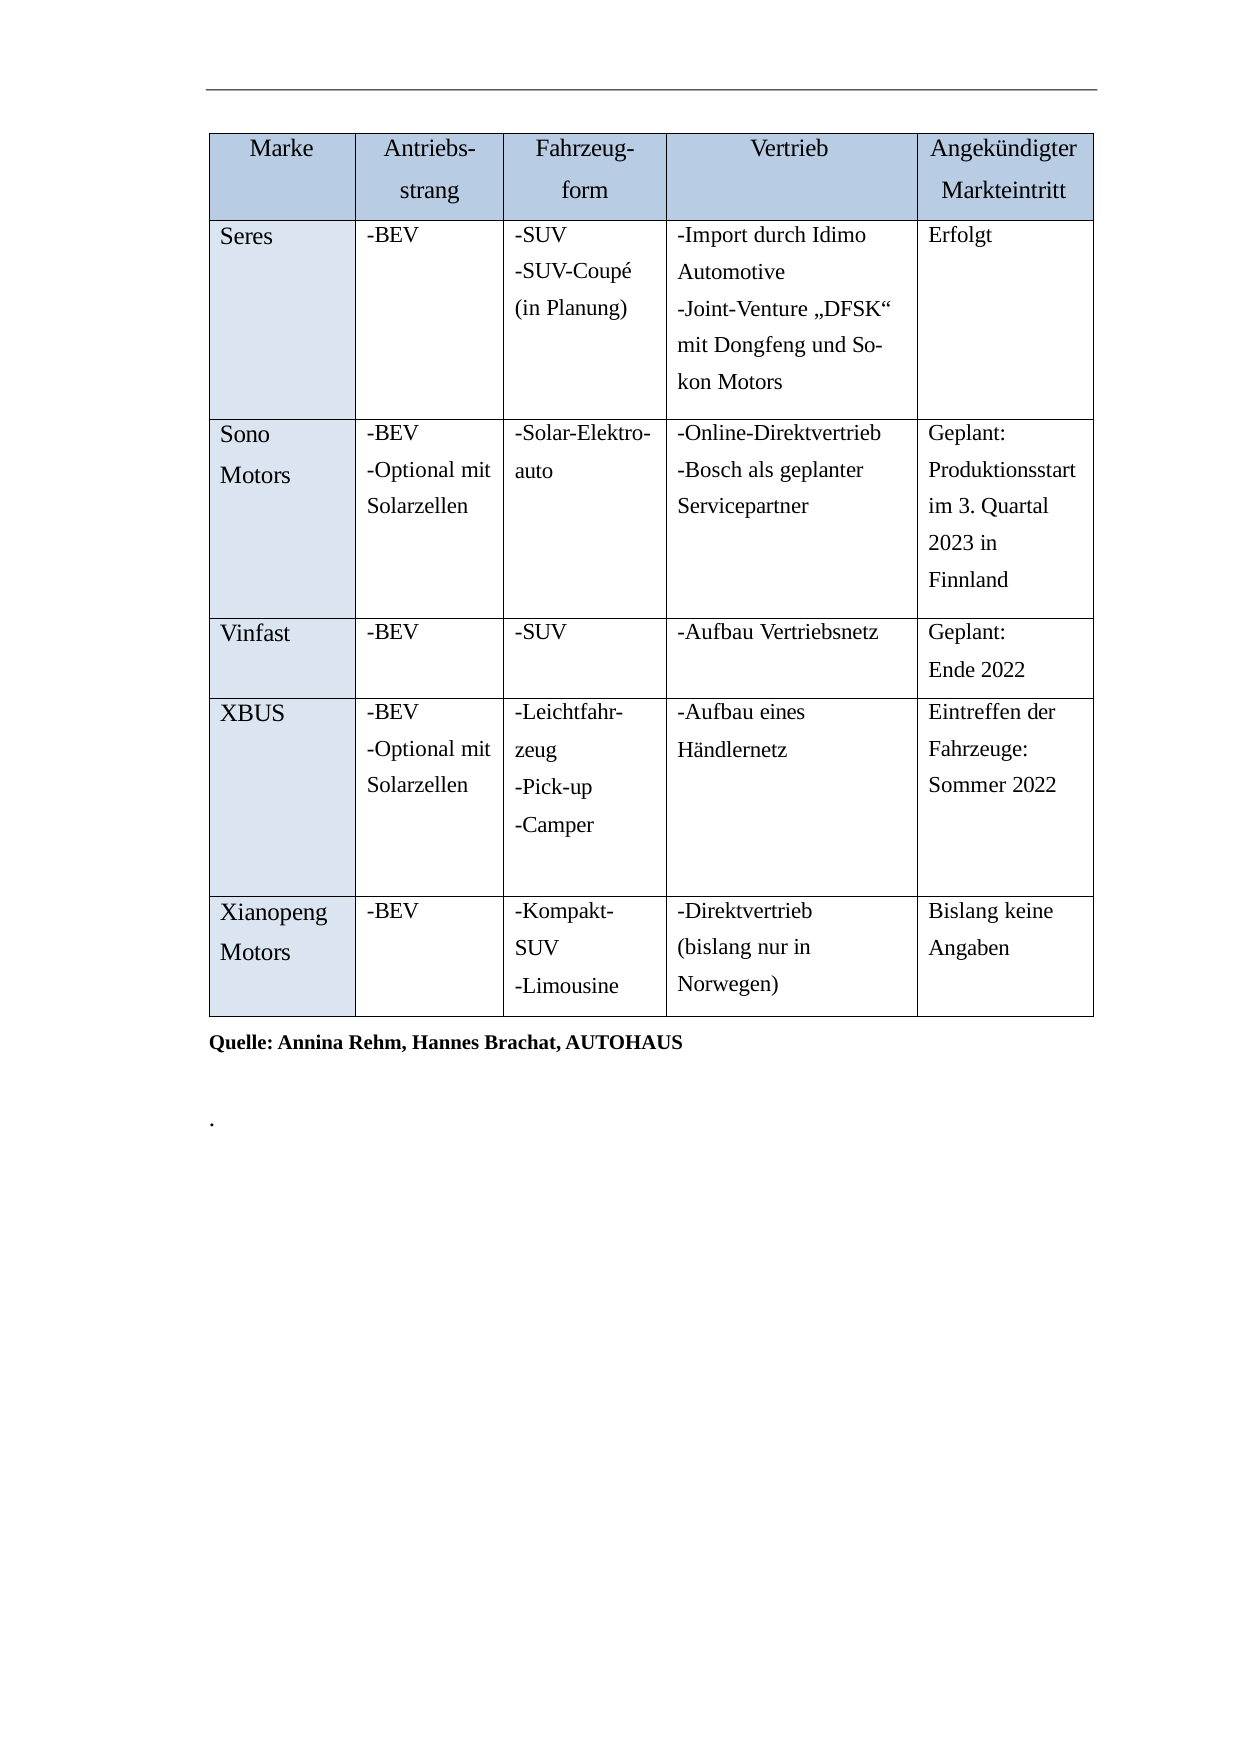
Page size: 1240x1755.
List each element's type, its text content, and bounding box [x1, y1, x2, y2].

table_cell Bislang keine Angaben [918, 897, 1093, 1016]
text_box Quelle: Annina Rehm, Hannes Brachat, AUTOHAUS . [206, 1016, 1097, 1132]
table_cell -SUV -SUV-Coupé (in Planung) [504, 221, 666, 419]
table_cell Xianopeng Motors [210, 897, 355, 1016]
table_cell -Aufbau eines Händlernetz [667, 699, 917, 896]
table_cell -Direktvertrieb (bislang nur in Norwegen) [667, 897, 917, 1016]
table_cell -BEV [356, 619, 503, 698]
table_cell -BEV [356, 897, 503, 1016]
table_cell Eintreffen der Fahrzeuge: Sommer 2022 [918, 699, 1093, 896]
table_cell -Kompakt- SUV -Limousine [504, 897, 666, 1016]
table_cell -BEV -Optional mit Solarzellen [356, 699, 503, 896]
table_cell Seres [210, 221, 355, 419]
table_cell Vinfast [210, 619, 355, 698]
table_cell Geplant: Ende 2022 [918, 619, 1093, 698]
table_cell -BEV -Optional mit Solarzellen [356, 420, 503, 618]
table_header Angekündigter Markteintritt [918, 134, 1093, 220]
table_header Antriebs- strang [356, 134, 503, 220]
table_cell -Online-Direktvertrieb -Bosch als geplanter Servicepartner [667, 420, 917, 618]
table_cell Erfolgt [918, 221, 1093, 419]
table_cell -Leichtfahr- zeug -Pick-up -Camper [504, 699, 666, 896]
table_header Marke [210, 134, 355, 220]
table_cell -BEV [356, 221, 503, 419]
table_cell -Aufbau Vertriebsnetz [667, 619, 917, 698]
table_cell XBUS [210, 699, 355, 896]
table_cell Sono Motors [210, 420, 355, 618]
table_cell Geplant: Produktionsstart im 3. Quartal 2023 in Finnland [918, 420, 1093, 618]
table_header Vertrieb [667, 134, 917, 220]
table_cell -Import durch Idimo Automotive -Joint-Venture „DFSK“ mit Dongfeng und So- kon Motors [667, 221, 917, 419]
table_cell -SUV [504, 619, 666, 698]
table_header Fahrzeug- form [504, 134, 666, 220]
table_cell -Solar-Elektro- auto [504, 420, 666, 618]
